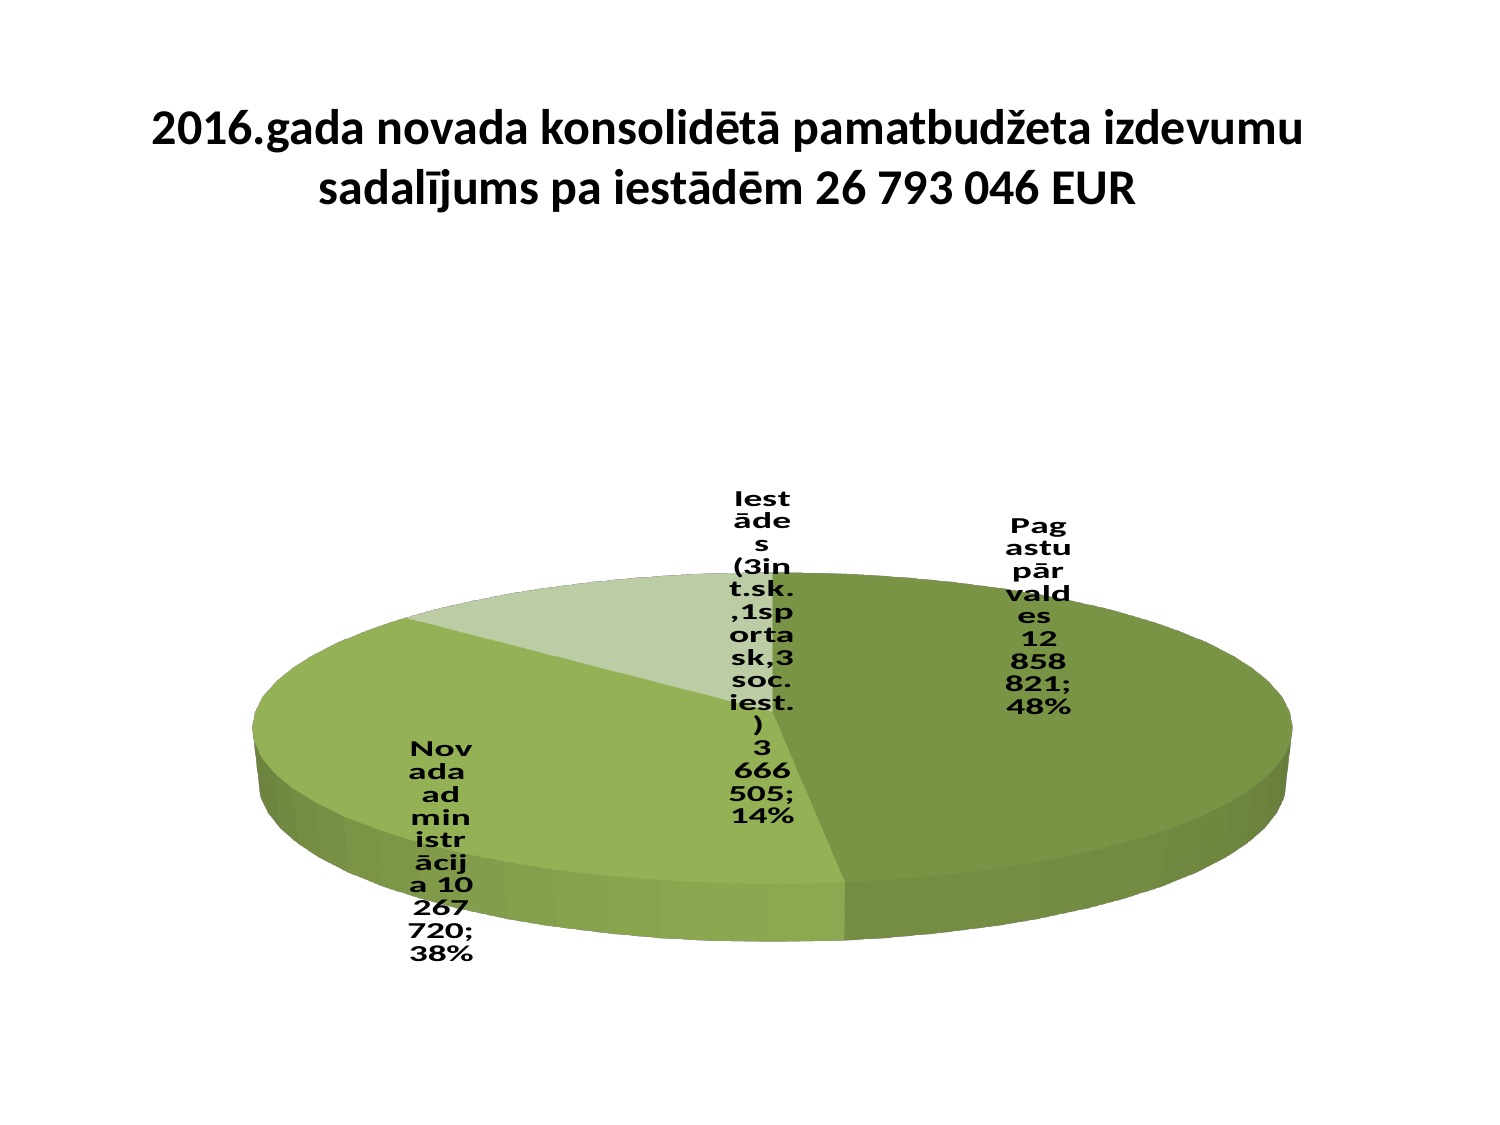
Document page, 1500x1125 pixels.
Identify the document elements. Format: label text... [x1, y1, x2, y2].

title 2016.gada novada konsolidētā pamatbudžeta izdevumu sadalījums pa iestādēm 26 793 046 EUR [53, 78, 1404, 232]
chart [170, 243, 1365, 1071]
